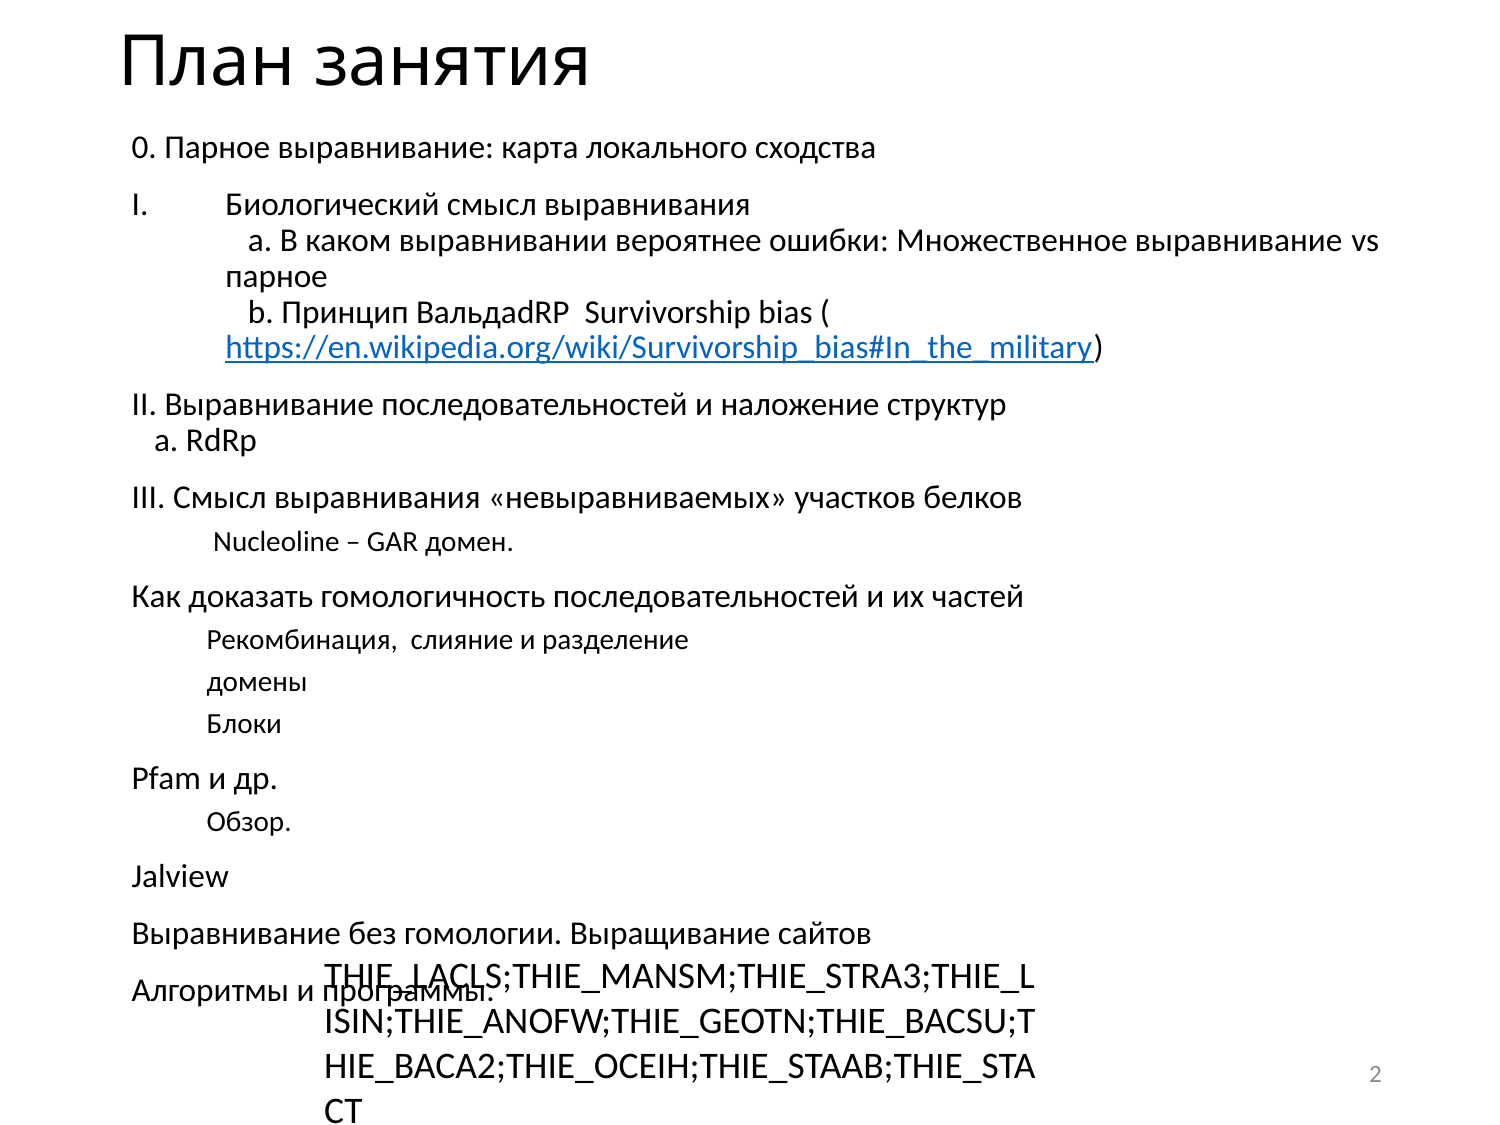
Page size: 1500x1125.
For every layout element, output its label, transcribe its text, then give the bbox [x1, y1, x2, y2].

list 0. Парное выравнивание: карта локального сходства Биологический смысл выравнивания a. В каком выравнивании вероятнее ошибки: Множественное выравнивание vs парное b. Принцип ВальдаdRP Survivorship bias (https://en.wikipedia.org/wiki/Survivorship_bias#In_the_military) II. Выравнивание последовательностей и наложение структур a. RdRp III. Смысл выравнивания «невыравниваемых» участков белков Nucleoline – GAR домен. Как доказать гомологичность последовательностей и их частей Рекомбинация, слияние и разделение домены Блоки Pfam и др. Обзор. Jalview Выравнивание без гомологии. Выращивание сайтов Алгоритмы и программы. [116, 122, 1411, 837]
slide_number 2 [1059, 1042, 1397, 1103]
title План занятия [103, 16, 1397, 109]
text_box THIE_LACLS;THIE_MANSM;THIE_STRA3;THIE_LISIN;THIE_ANOFW;THIE_GEOTN;THIE_BACSU;THIE_BACA2;THIE_OCEIH;THIE_STAAB;THIE_STACT [309, 944, 1060, 1125]
